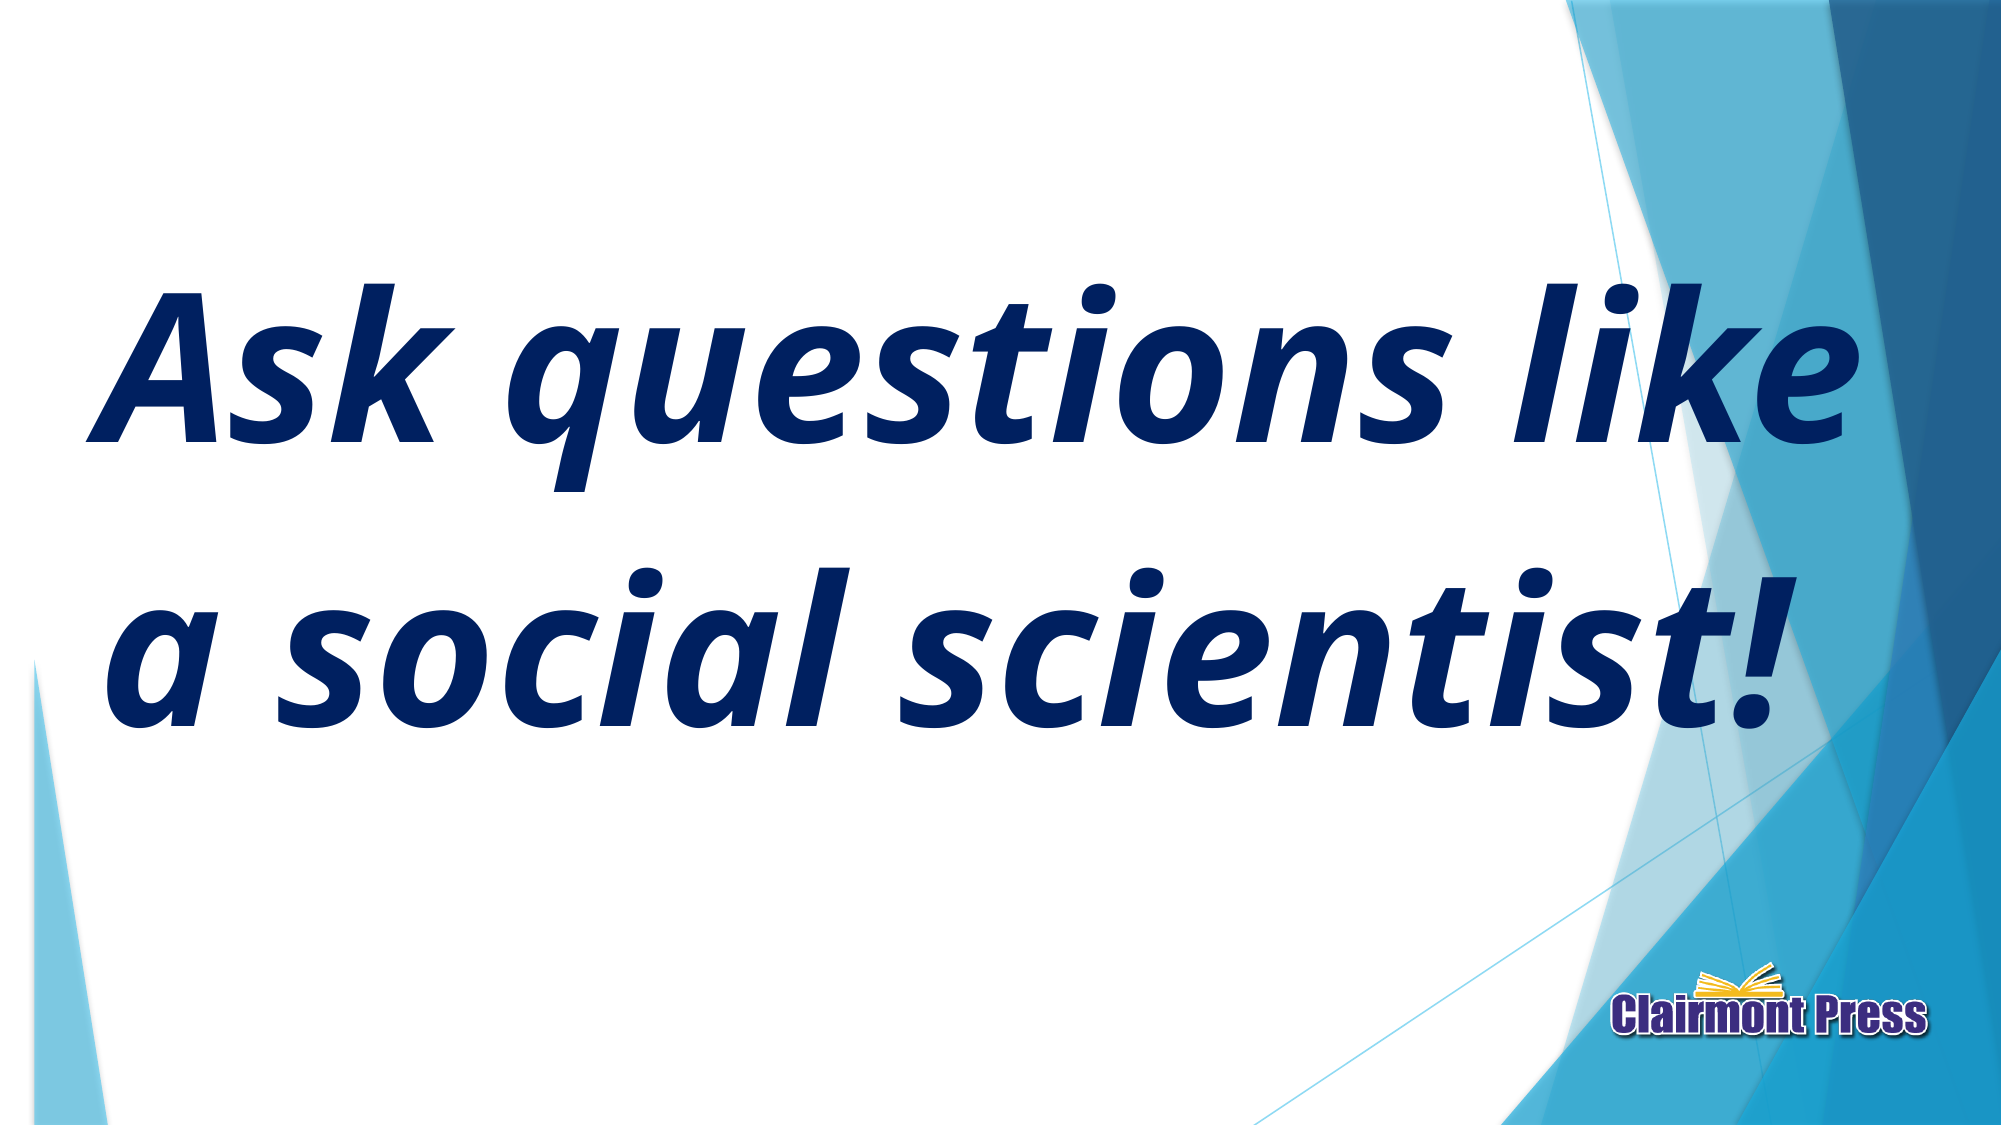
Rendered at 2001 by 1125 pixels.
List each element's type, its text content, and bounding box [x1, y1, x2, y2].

picture [1569, 953, 1969, 1047]
title Ask questions like a social scientist! [83, 0, 1926, 795]
